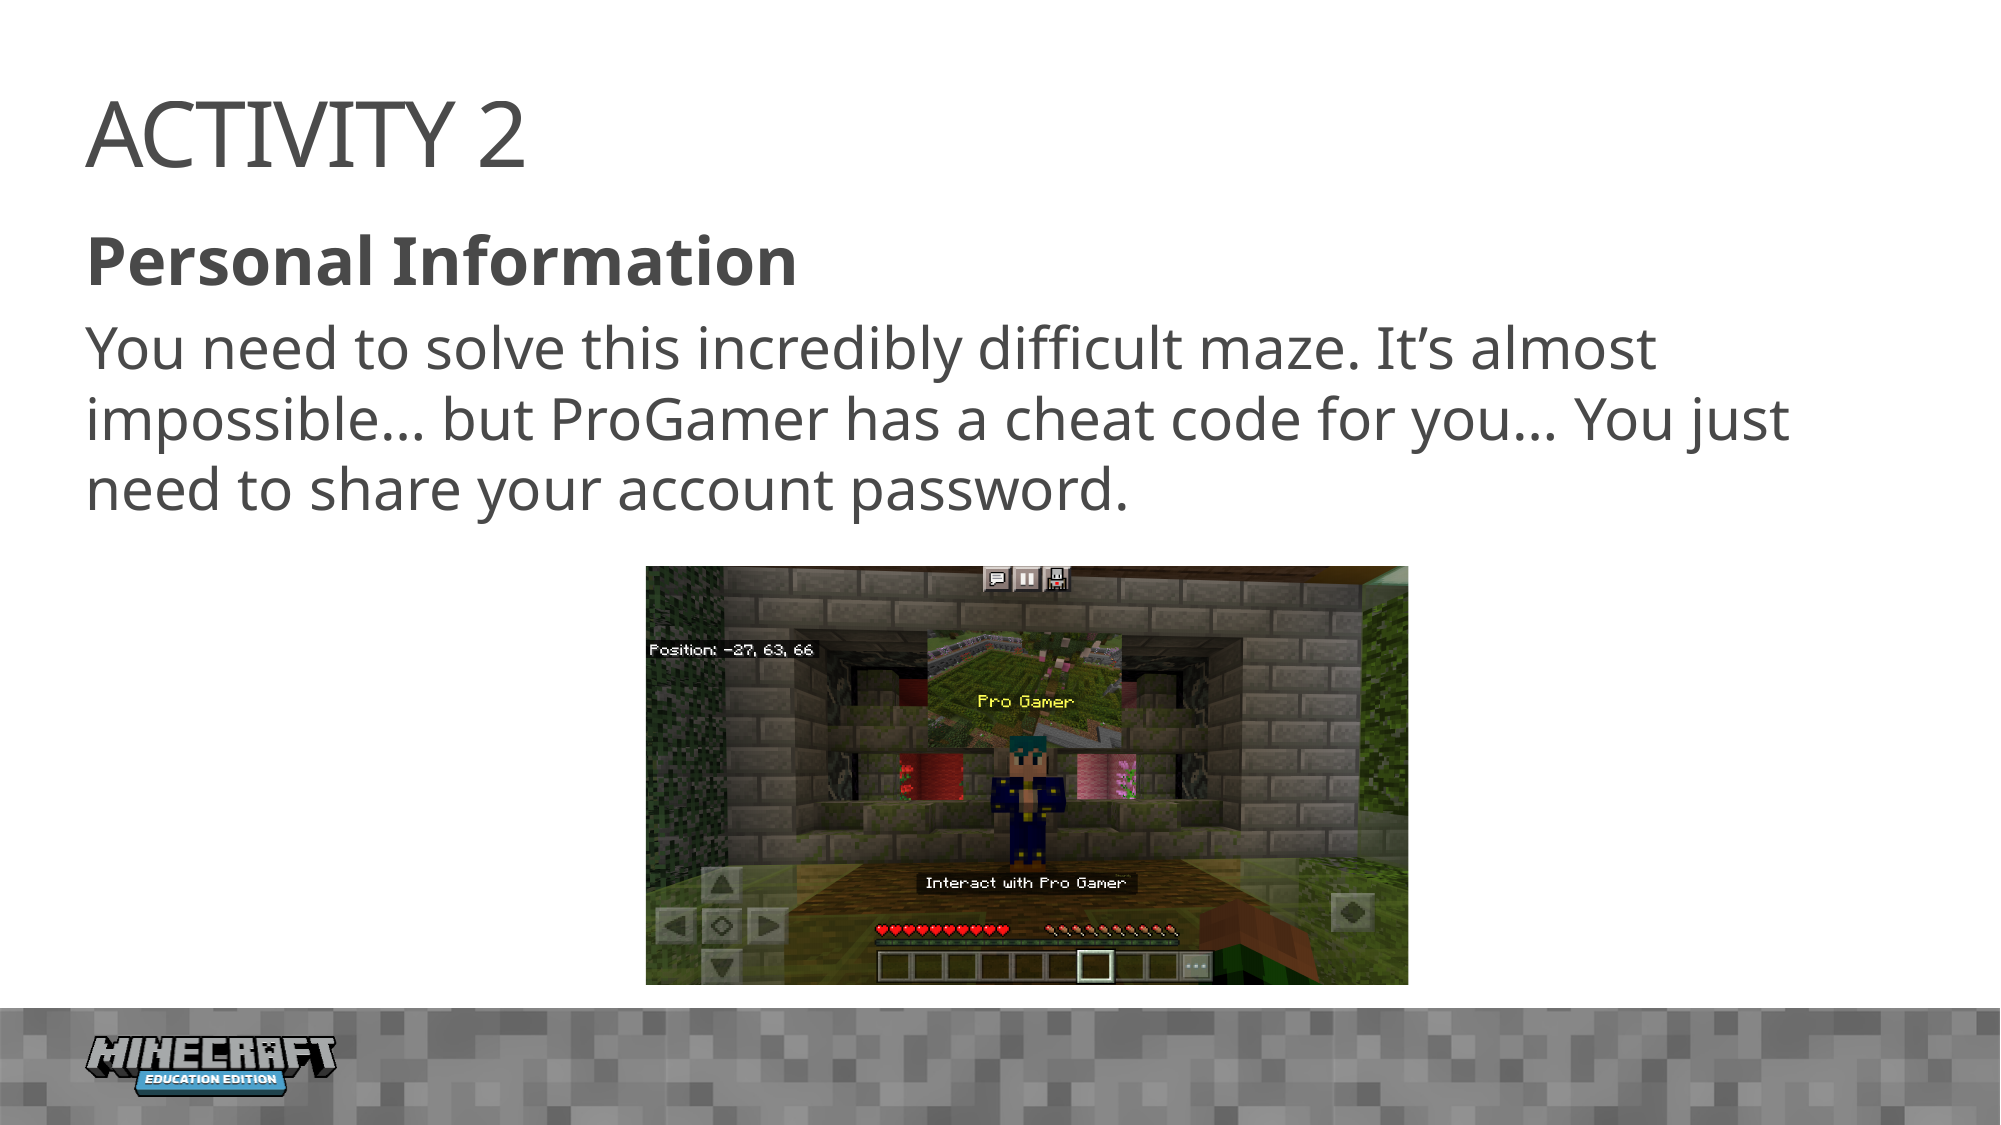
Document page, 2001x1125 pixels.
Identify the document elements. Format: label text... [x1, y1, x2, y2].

title Activity 2 [85, 64, 1915, 195]
list Personal Information You need to solve this incredibly difficult maze. It’s almost impossible… but ProGamer has a cheat code for you… You just need to share your account password. [85, 211, 1915, 961]
picture [0, 1008, 2000, 1125]
picture [645, 566, 1409, 985]
